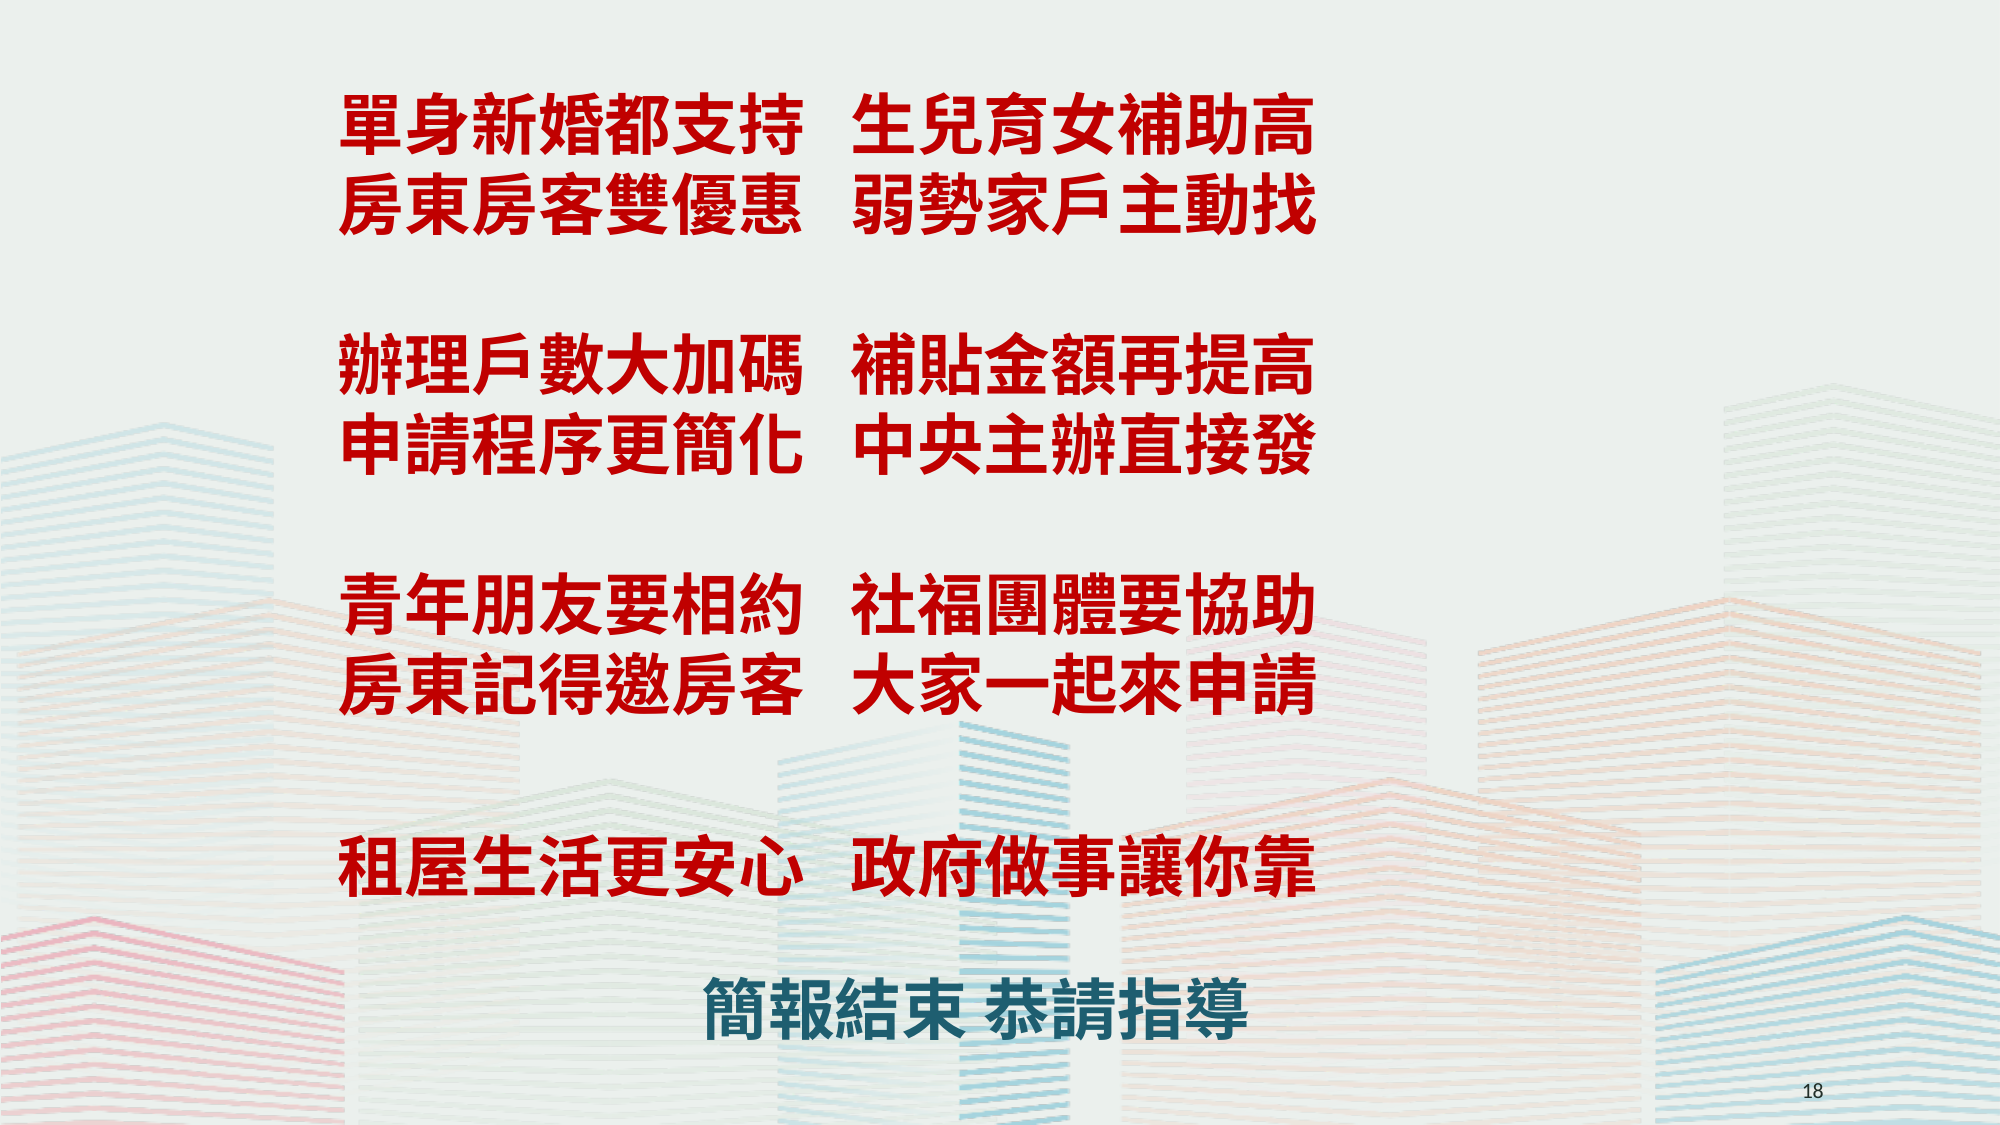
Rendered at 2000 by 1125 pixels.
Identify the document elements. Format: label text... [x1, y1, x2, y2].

text_box 簡報結束 恭請指導 [686, 960, 1266, 1055]
text_box 租屋生活更安心 政府做事讓你靠 [323, 817, 1725, 913]
slide_number 18 [1623, 1059, 1839, 1120]
text_box 單身新婚都支持 生兒育女補助高 房東房客雙優惠 弱勢家戶主動找 辦理戶數大加碼 補貼金額再提高 申請程序更簡化 中央主辦直接發 青年朋友要相約 社福團體要協助 房東記得邀房客 大家一起來申請 [323, 75, 1719, 810]
